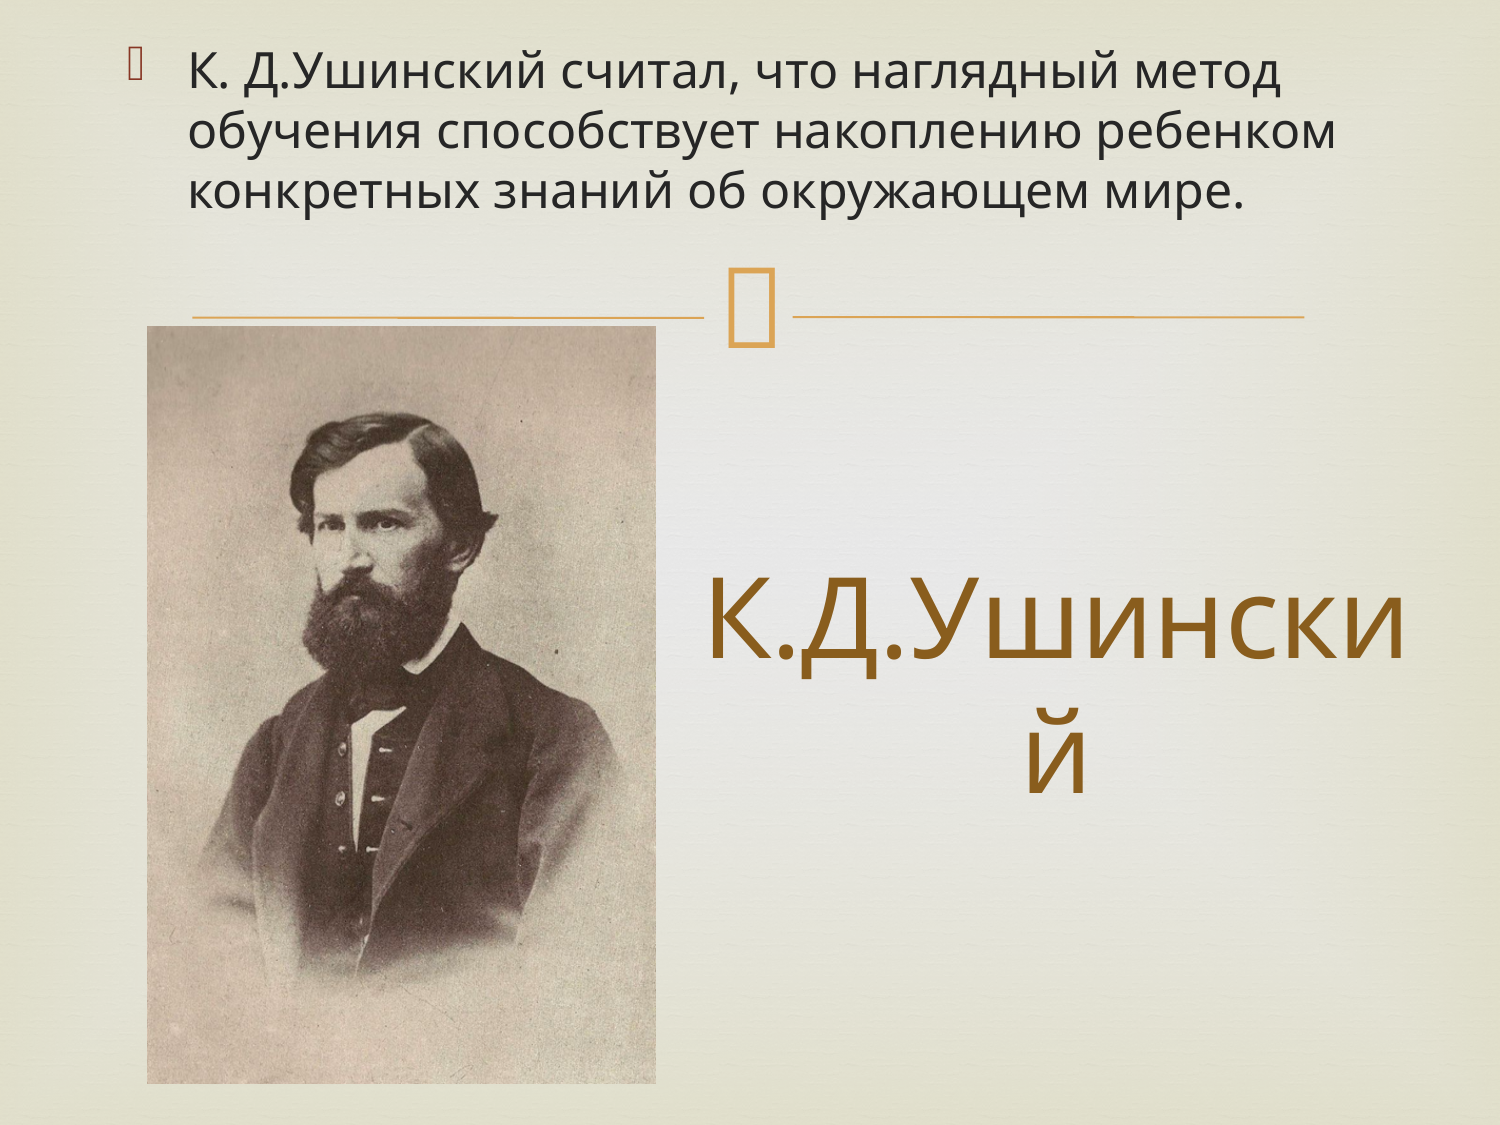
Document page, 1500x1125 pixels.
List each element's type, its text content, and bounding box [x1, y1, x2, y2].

title К.Д.Ушинский [662, 645, 1458, 716]
picture [147, 325, 656, 1084]
list К. Д.Ушинский считал, что наглядный метод обучения способствует накоплению ребенком конкретных знаний об окружающем мире. [112, 30, 1383, 668]
